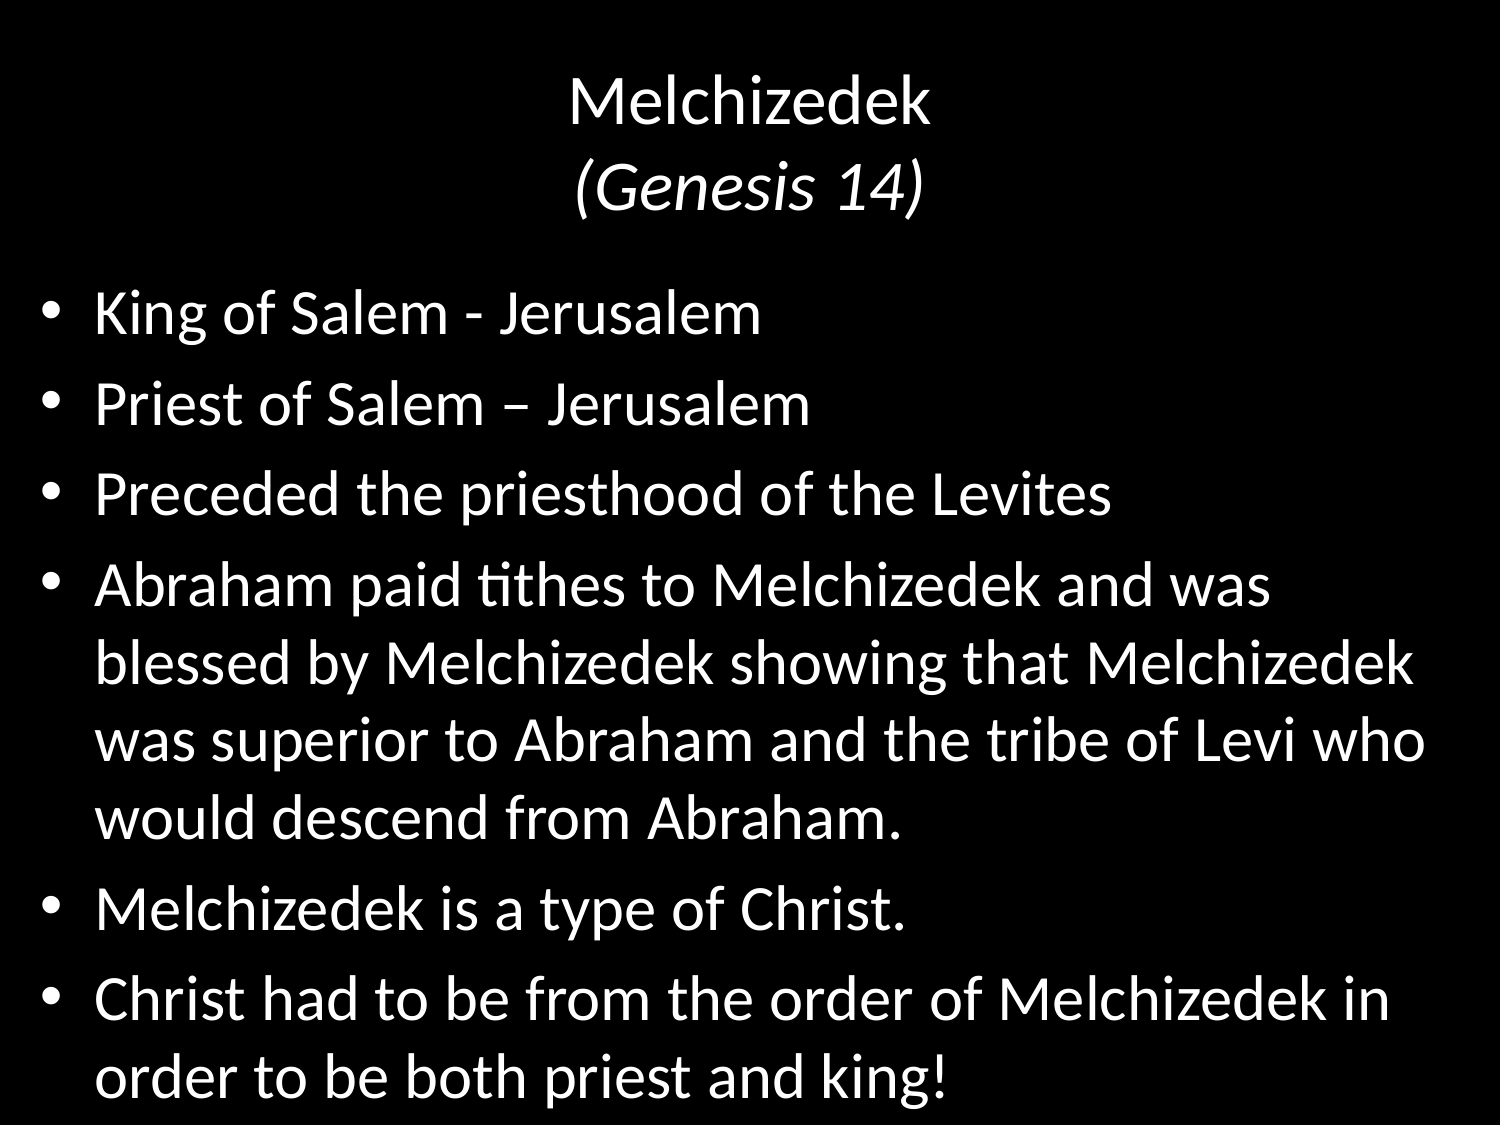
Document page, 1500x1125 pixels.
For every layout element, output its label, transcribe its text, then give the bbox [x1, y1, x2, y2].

list King of Salem - Jerusalem Priest of Salem – Jerusalem Preceded the priesthood of the Levites Abraham paid tithes to Melchizedek and was blessed by Melchizedek showing that Melchizedek was superior to Abraham and the tribe of Levi who would descend from Abraham. Melchizedek is a type of Christ. Christ had to be from the order of Melchizedek in order to be both priest and king! [24, 262, 1463, 1125]
title Melchizedek (Genesis 14) [75, 45, 1425, 233]
